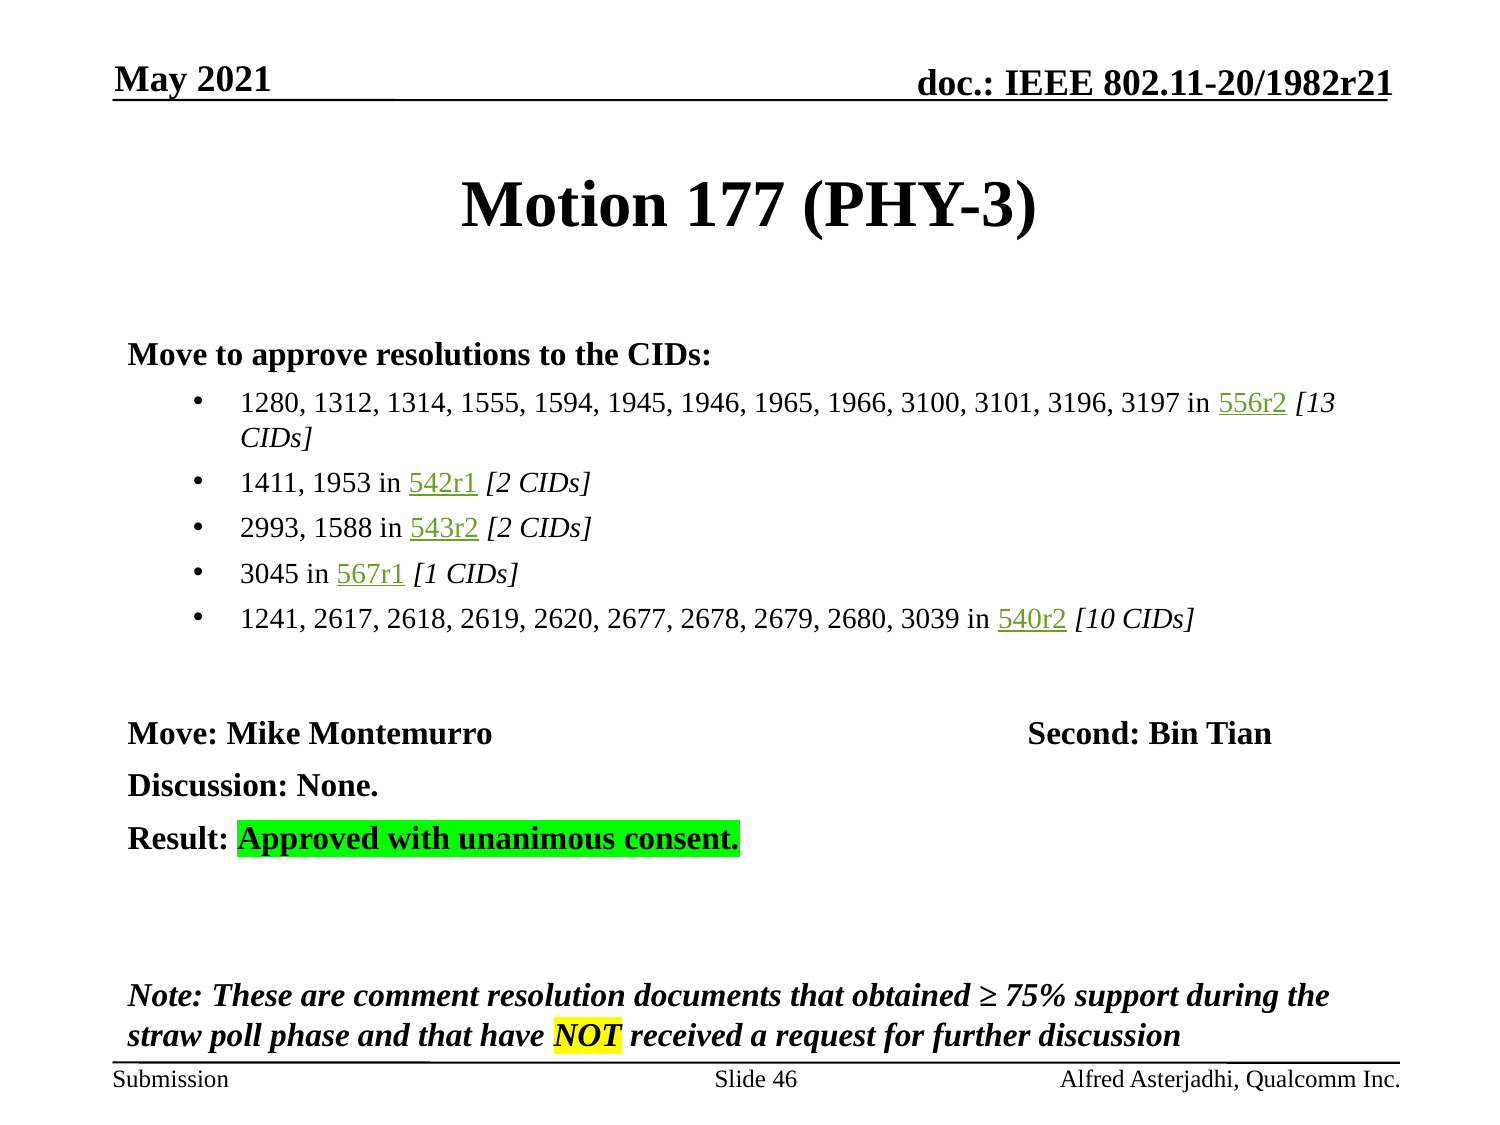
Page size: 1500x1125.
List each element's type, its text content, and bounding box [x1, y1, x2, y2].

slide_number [114, 54, 423, 100]
slide_number Slide 46 [712, 1061, 800, 1123]
list Move to approve resolutions to the CIDs: 1280, 1312, 1314, 1555, 1594, 1945, 1946, 1965, 1966, 3100, 3101, 3196, 3197 in 556r2 [13 CIDs] 1411, 1953 in 542r1 [2 CIDs] 2993, 1588 in 543r2 [2 CIDs] 3045 in 567r1 [1 CIDs] 1241, 2617, 2618, 2619, 2620, 2677, 2678, 2679, 2680, 3039 in 540r2 [10 CIDs] Move: Mike Montemurro Second: Bin Tian Discussion: None. Result: Approved with unanimous consent. Note: These are comment resolution documents that obtained ≥ 75% support during the straw poll phase and that have NOT received a request for further discussion [112, 324, 1388, 1063]
title Motion 177 (PHY-3) [112, 112, 1388, 288]
footer Alfred Asterjadhi, Qualcomm Inc. [878, 1061, 1402, 1093]
